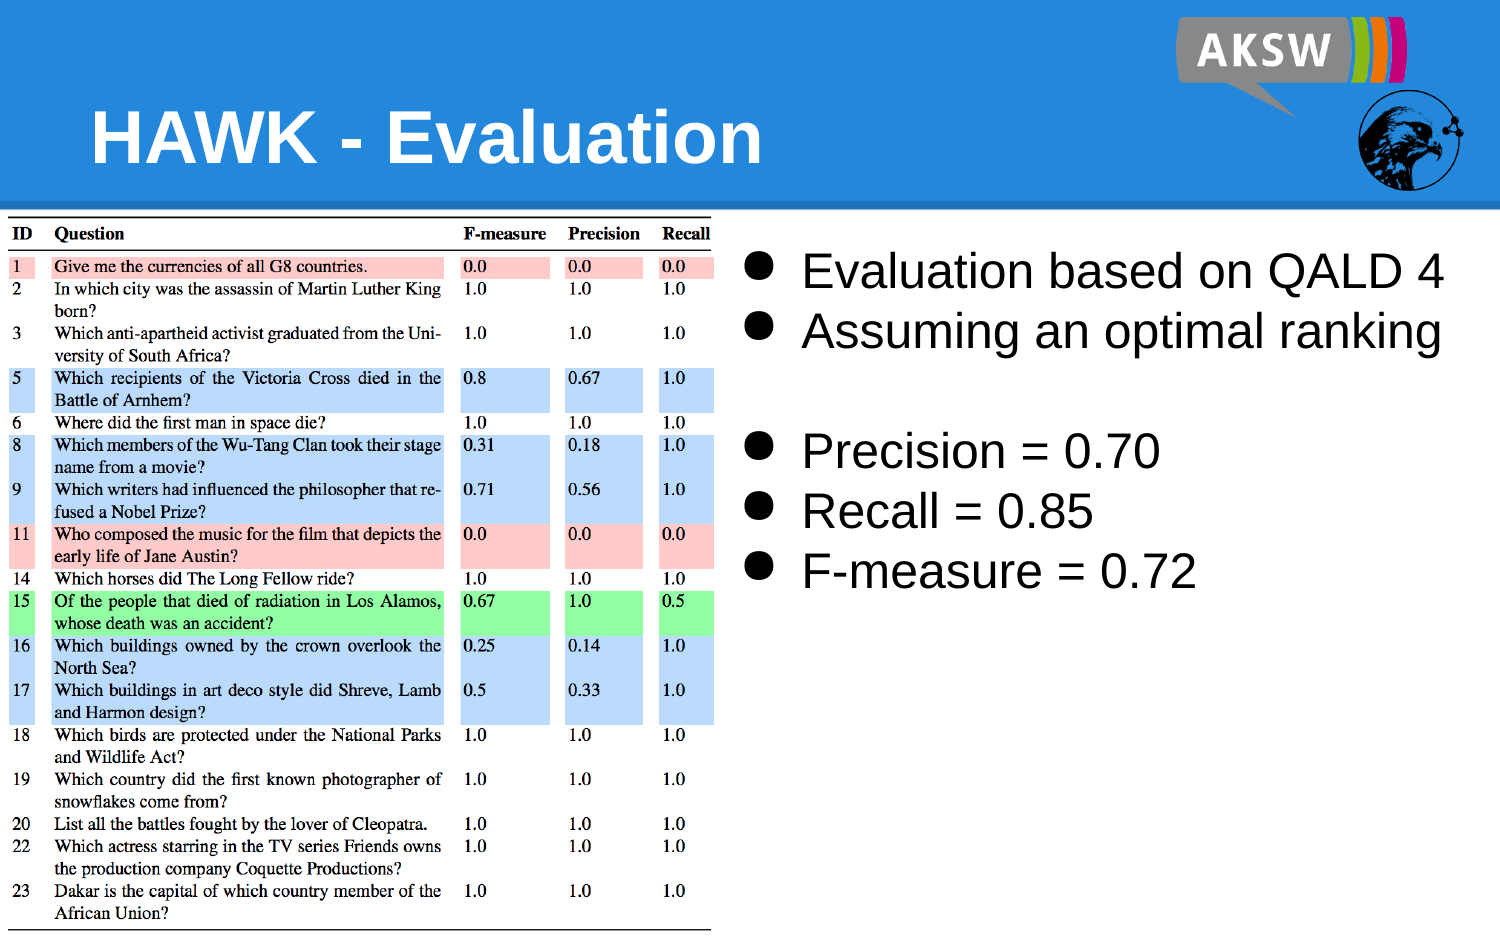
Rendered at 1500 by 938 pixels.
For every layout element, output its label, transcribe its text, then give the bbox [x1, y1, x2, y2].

text_box Evaluation based on QALD 4 Assuming an optimal ranking Precision = 0.70 Recall = 0.85 F-measure = 0.72 [724, 223, 1465, 411]
picture [1176, 17, 1408, 37]
picture [0, 211, 720, 938]
picture [1356, 89, 1465, 192]
title HAWK - Evaluation [75, 37, 1425, 194]
